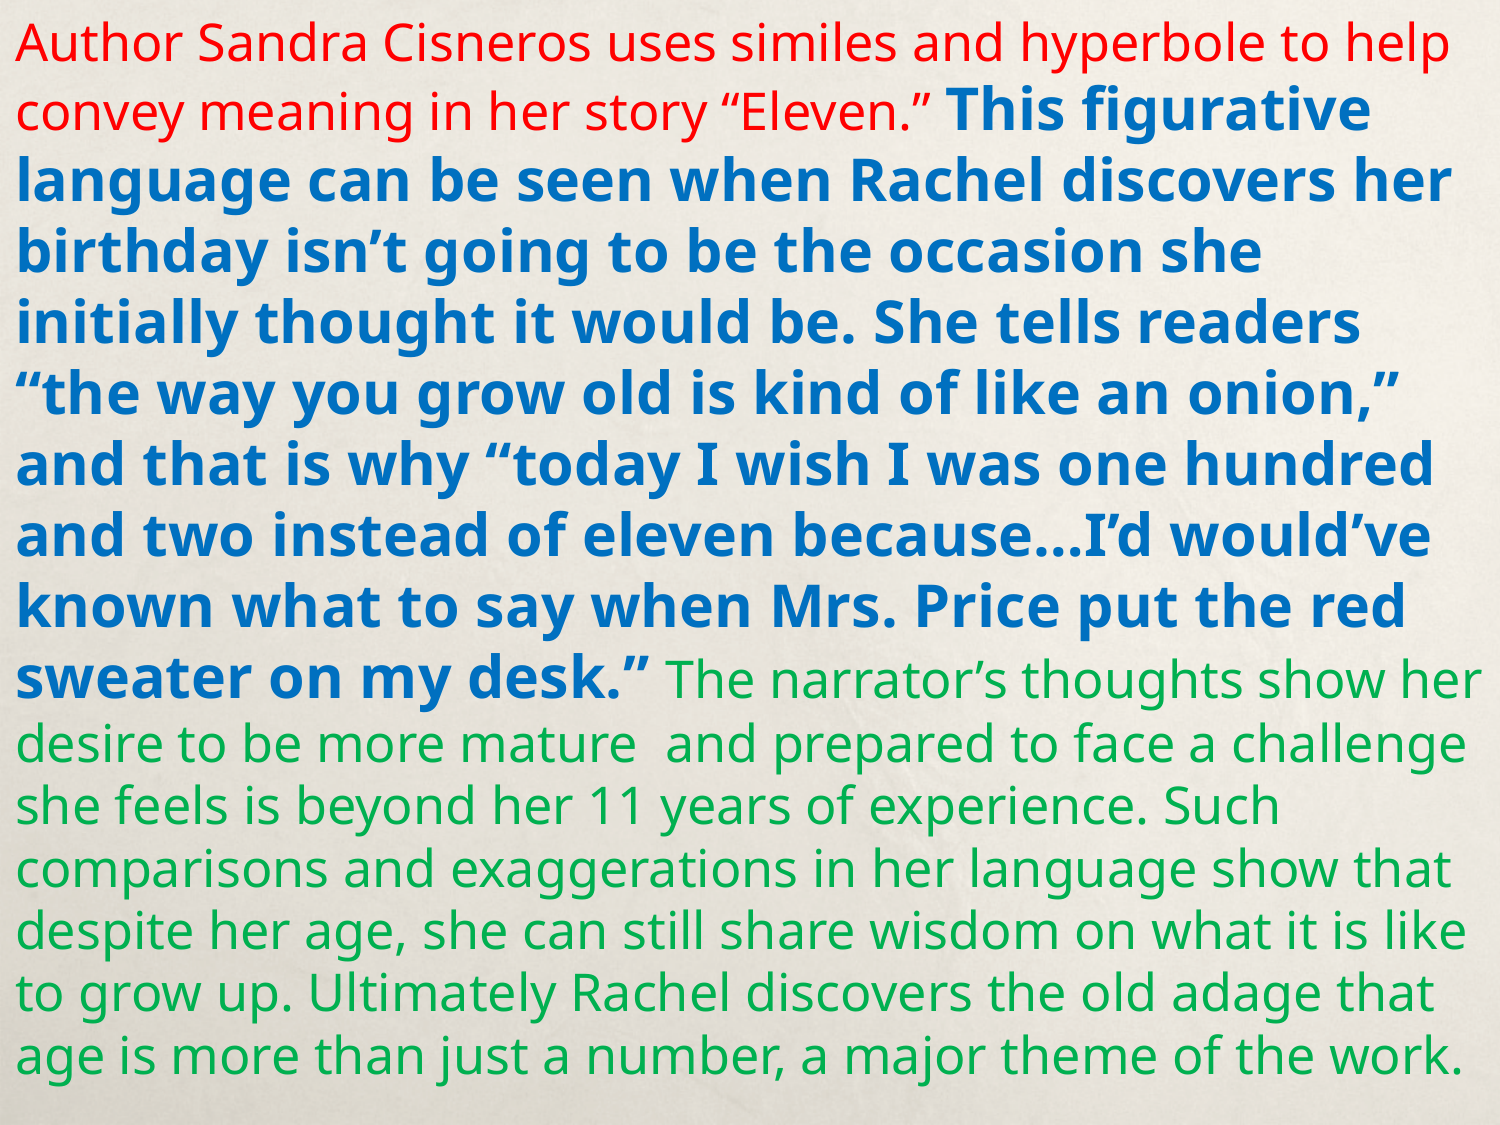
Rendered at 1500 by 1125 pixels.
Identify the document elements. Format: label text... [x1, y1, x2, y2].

list Author Sandra Cisneros uses similes and hyperbole to help convey meaning in her story “Eleven.” This figurative language can be seen when Rachel discovers her birthday isn’t going to be the occasion she initially thought it would be. She tells readers “the way you grow old is kind of like an onion,” and that is why “today I wish I was one hundred and two instead of eleven because…I’d would’ve known what to say when Mrs. Price put the red sweater on my desk.” The narrator’s thoughts show her desire to be more mature and prepared to face a challenge she feels is beyond her 11 years of experience. Such comparisons and exaggerations in her language show that despite her age, she can still share wisdom on what it is like to grow up. Ultimately Rachel discovers the old adage that age is more than just a number, a major theme of the work. [0, 1, 1500, 1125]
